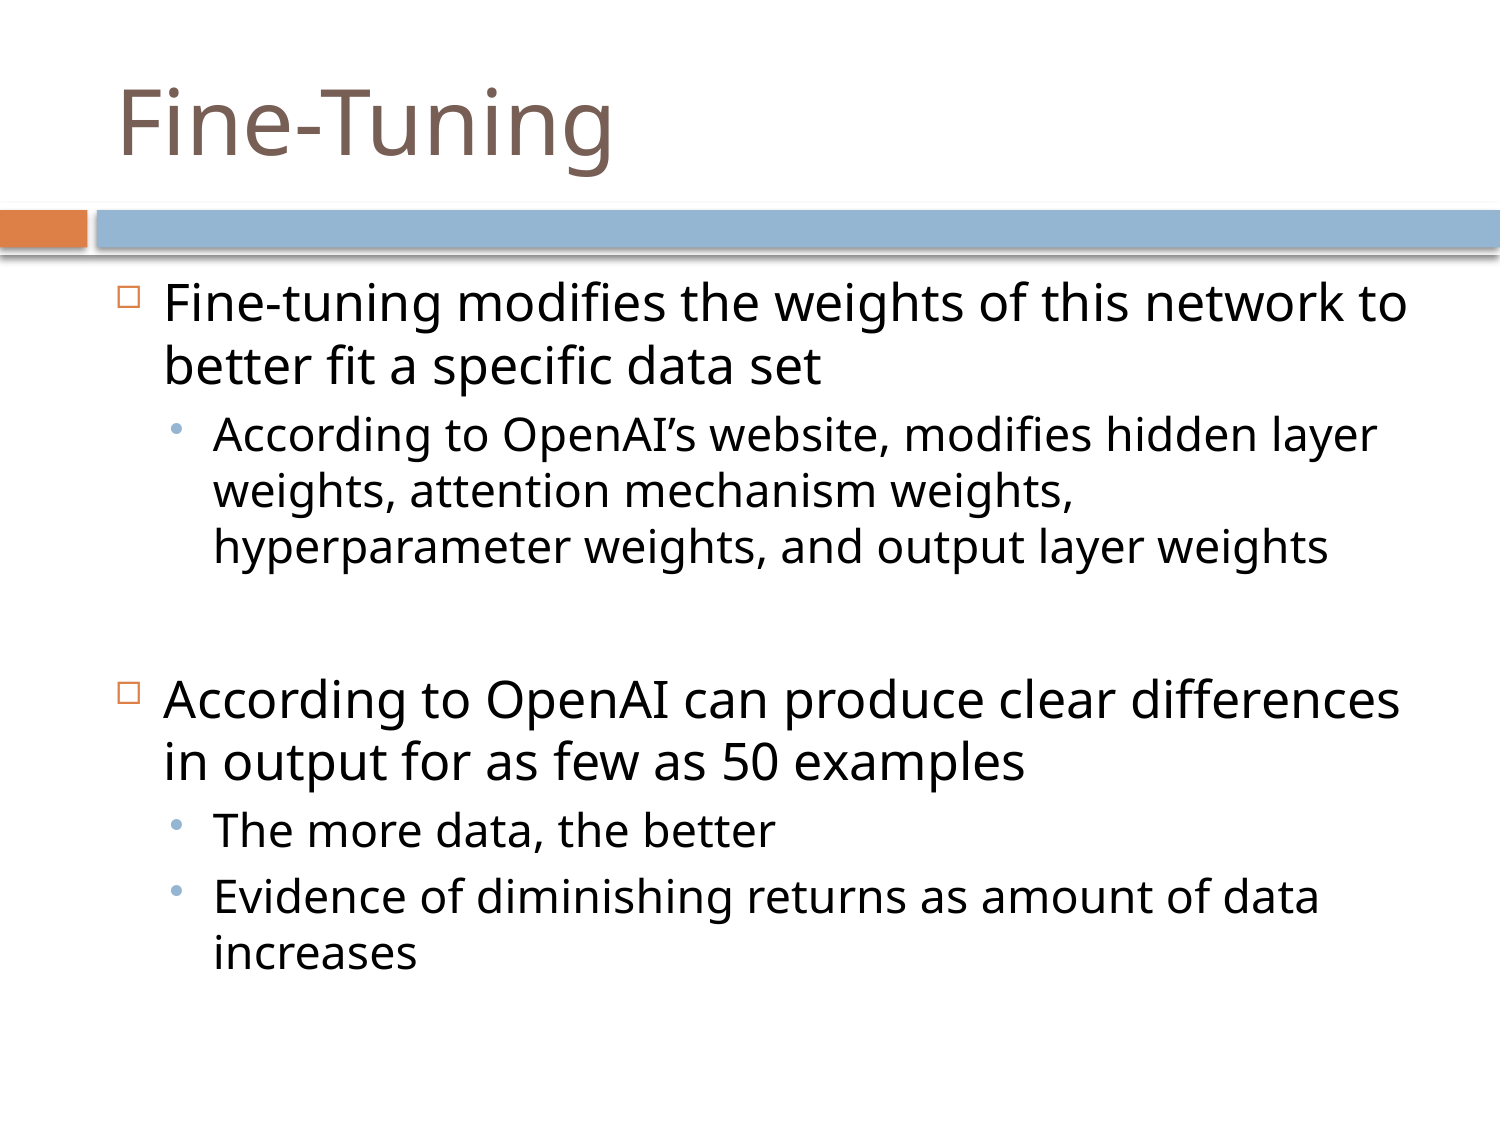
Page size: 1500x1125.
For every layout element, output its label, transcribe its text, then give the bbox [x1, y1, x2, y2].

title Fine-Tuning [100, 37, 1438, 200]
list Fine-tuning modifies the weights of this network to better fit a specific data set According to OpenAI’s website, modifies hidden layer weights, attention mechanism weights, hyperparameter weights, and output layer weights According to OpenAI can produce clear differences in output for as few as 50 examples The more data, the better Evidence of diminishing returns as amount of data increases [100, 262, 1438, 1000]
